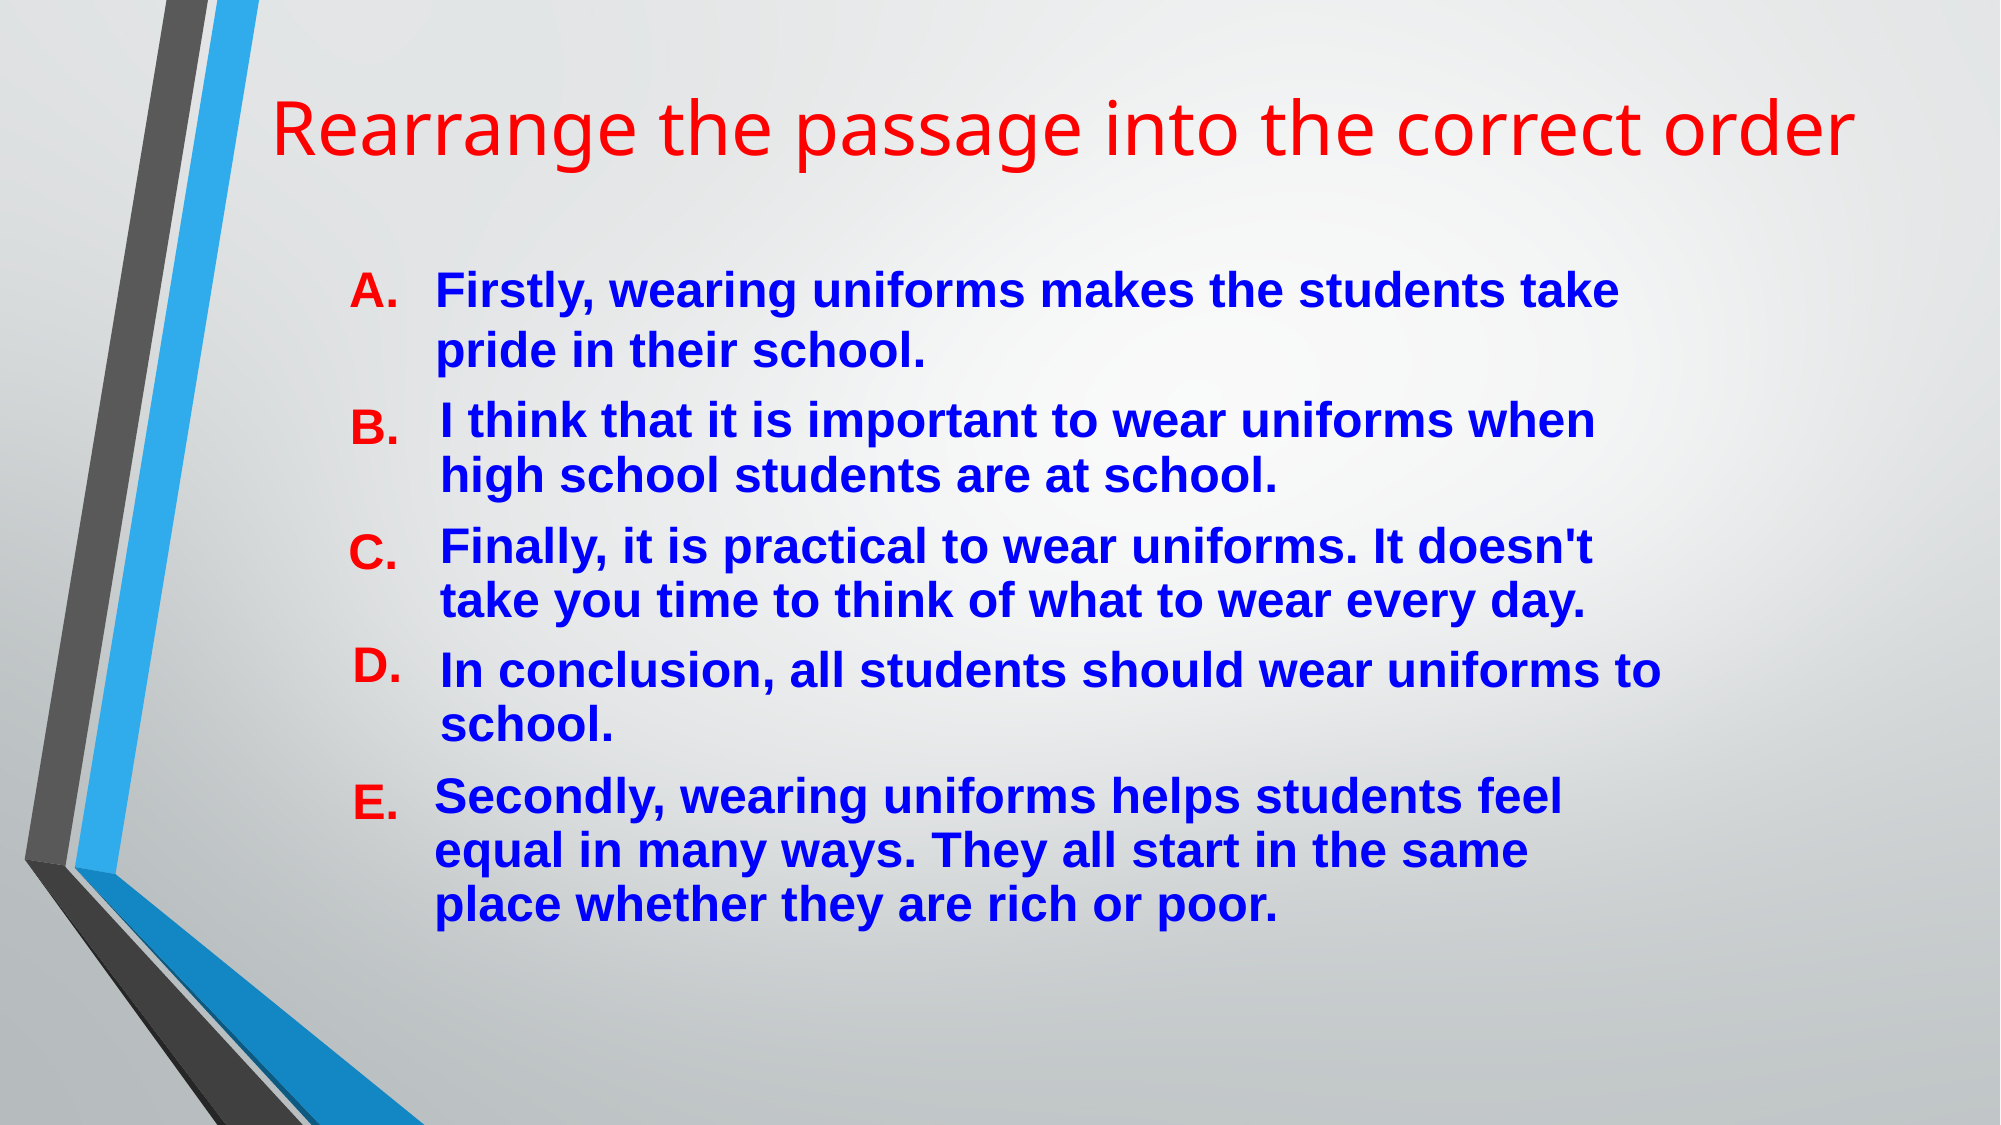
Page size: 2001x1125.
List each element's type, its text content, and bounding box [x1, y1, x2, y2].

text_box I think that it is important to wear uniforms when high school students are at school. [424, 387, 1713, 511]
text_box A. [334, 249, 422, 325]
text_box Firstly, wearing uniforms makes the students take pride in their school. [420, 249, 1708, 470]
text_box Finally, it is practical to wear uniforms. It doesn't take you time to think of what to wear every day. [424, 512, 1713, 637]
text_box E. [337, 762, 419, 838]
text_box In conclusion, all students should wear uniforms to school. [424, 637, 1713, 910]
title Rearrange the passage into the correct order [242, 0, 1886, 269]
text_box Secondly, wearing uniforms helps students feel equal in many ways. They all start in the same place whether they are rich or poor. [419, 762, 1632, 1025]
text_box D. [337, 624, 425, 700]
text_box B. [335, 387, 423, 463]
text_box C. [333, 512, 422, 588]
